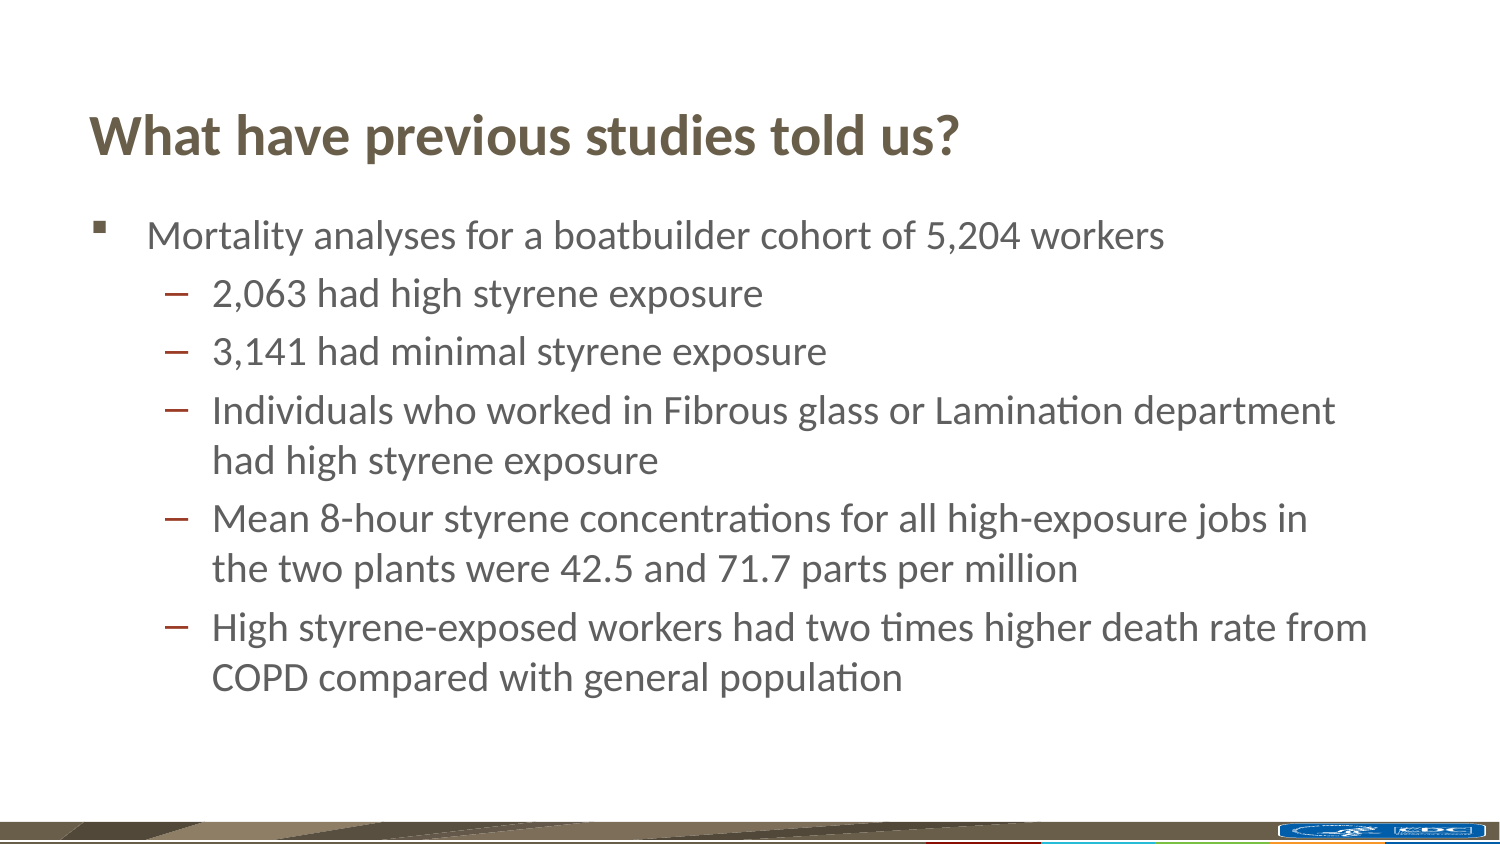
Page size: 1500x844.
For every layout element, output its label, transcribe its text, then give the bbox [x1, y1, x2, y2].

list Mortality analyses for a boatbuilder cohort of 5,204 workers 2,063 had high styrene exposure 3,141 had minimal styrene exposure Individuals who worked in Fibrous glass or Lamination department had high styrene exposure Mean 8-hour styrene concentrations for all high-exposure jobs in the two plants were 42.5 and 71.7 parts per million High styrene-exposed workers had two times higher death rate from COPD compared with general population [75, 200, 1425, 787]
title What have previous studies told us? [75, 33, 1425, 175]
